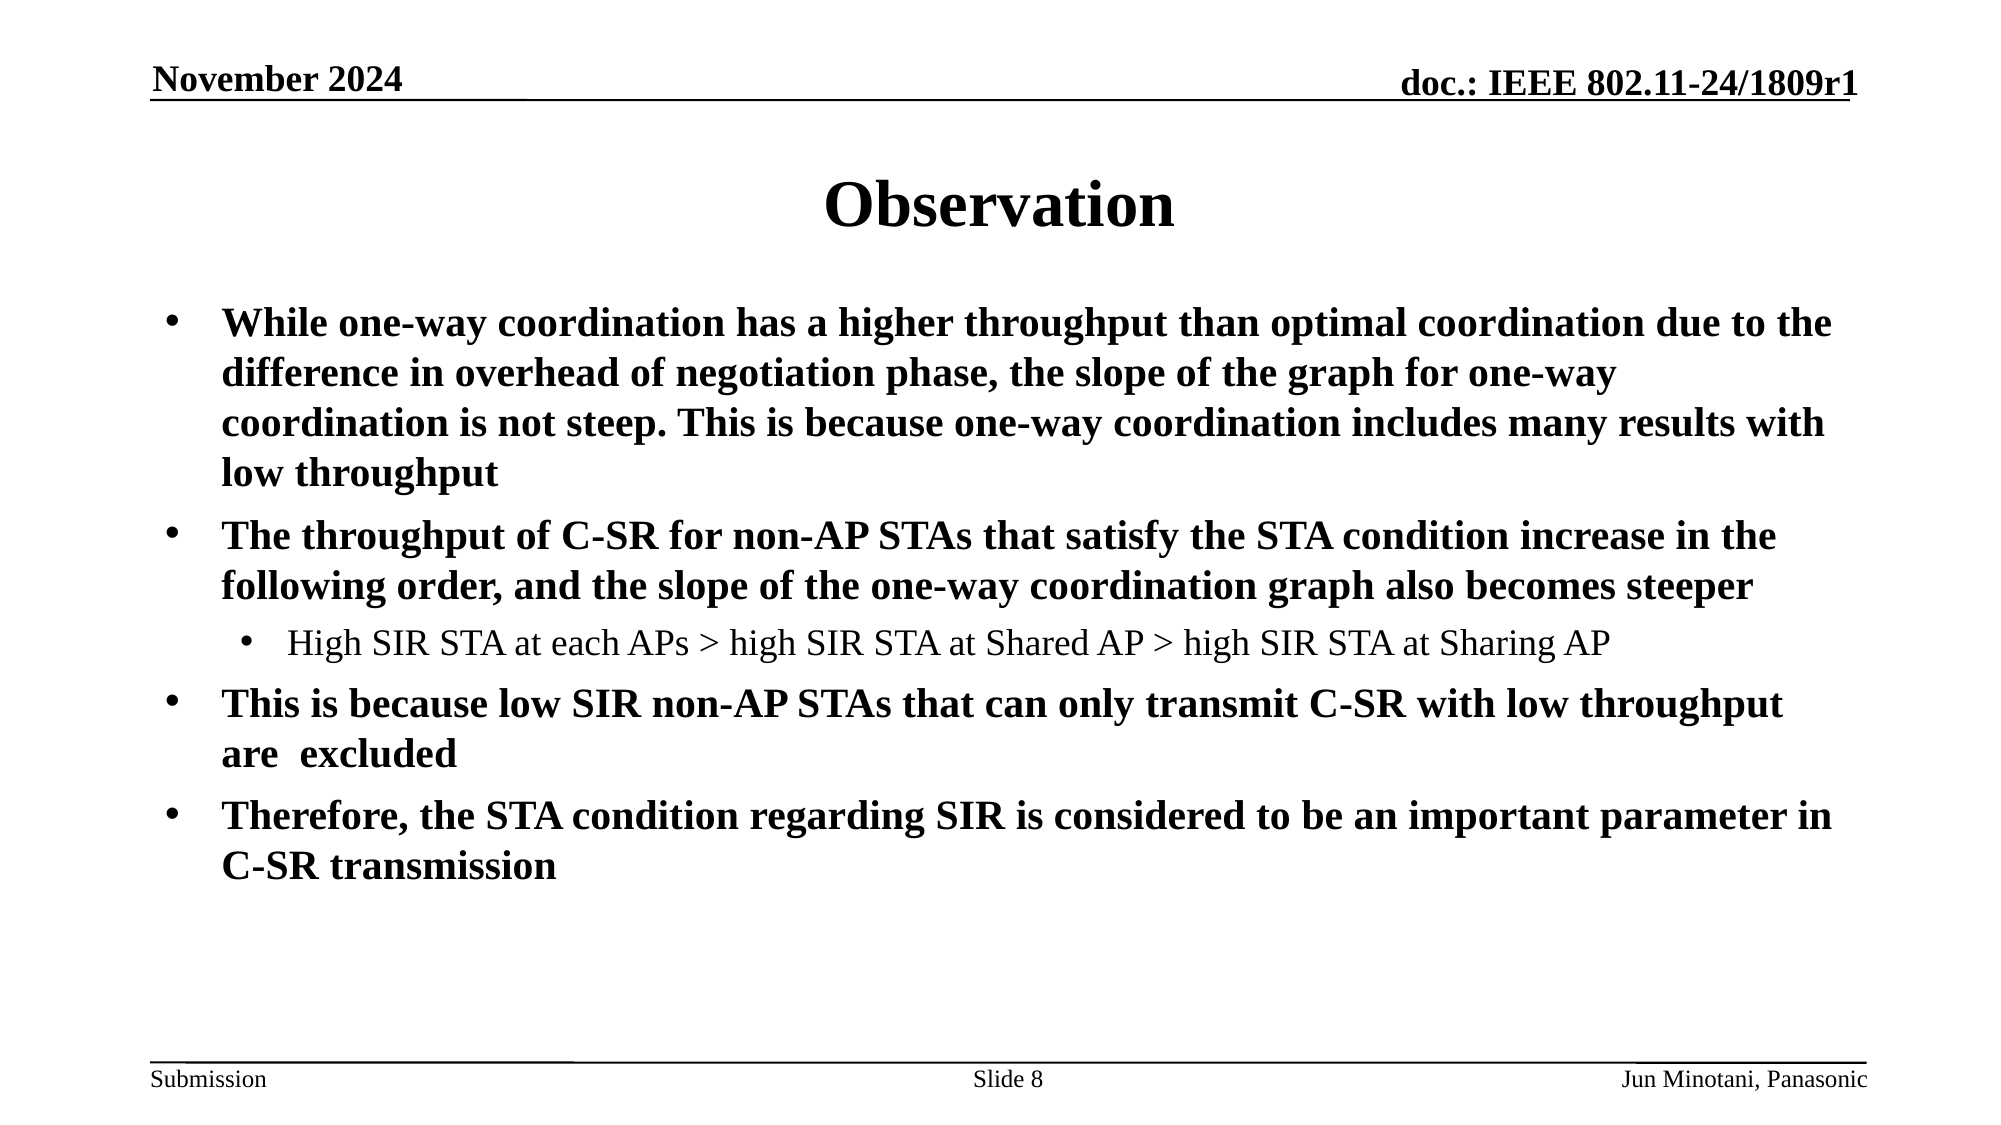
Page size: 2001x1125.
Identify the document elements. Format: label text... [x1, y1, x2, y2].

list While one-way coordination has a higher throughput than optimal coordination due to the difference in overhead of negotiation phase, the slope of the graph for one-way coordination is not steep. This is because one-way coordination includes many results with low throughput The throughput of C-SR for non-AP STAs that satisfy the STA condition increase in the following order, and the slope of the one-way coordination graph also becomes steeper High SIR STA at each APs > high SIR STA at Shared AP > high SIR STA at Sharing AP This is because low SIR non-AP STAs that can only transmit C-SR with low throughput are excluded Therefore, the STA condition regarding SIR is considered to be an important parameter in C-SR transmission [149, 286, 1850, 1000]
footer Jun Minotani, Panasonic [1171, 1061, 1869, 1093]
slide_number Slide 8 [950, 1061, 1067, 1123]
title Observation [149, 112, 1850, 286]
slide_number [152, 54, 563, 100]
